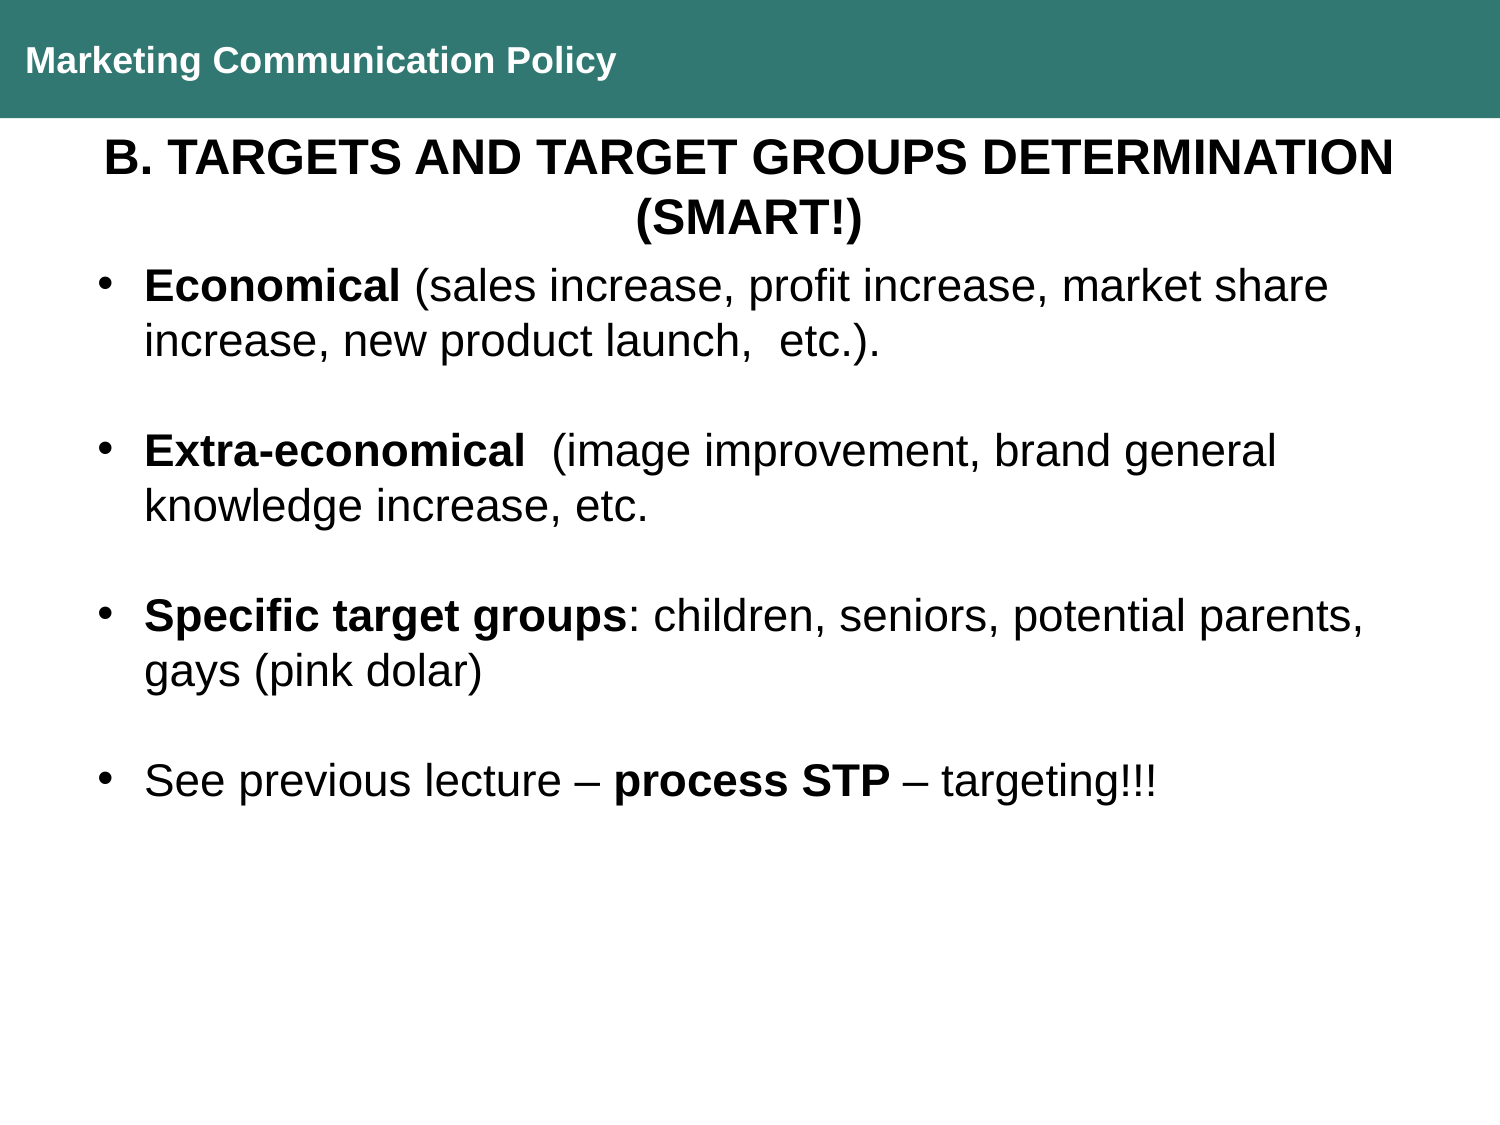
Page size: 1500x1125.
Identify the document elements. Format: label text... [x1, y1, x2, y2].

text_box B. TARGETS AND TARGET GROUPS DETERMINATION (SMART!) [55, 117, 1444, 253]
text_box Marketing Communication Policy [0, 0, 1500, 120]
text_box Economical (sales increase, profit increase, market share increase, new product launch, etc.). Extra-economical (image improvement, brand general knowledge increase, etc. Specific target groups: children, seniors, potential parents, gays (pink dolar) See previous lecture – process STP – targeting!!! [82, 247, 1474, 813]
